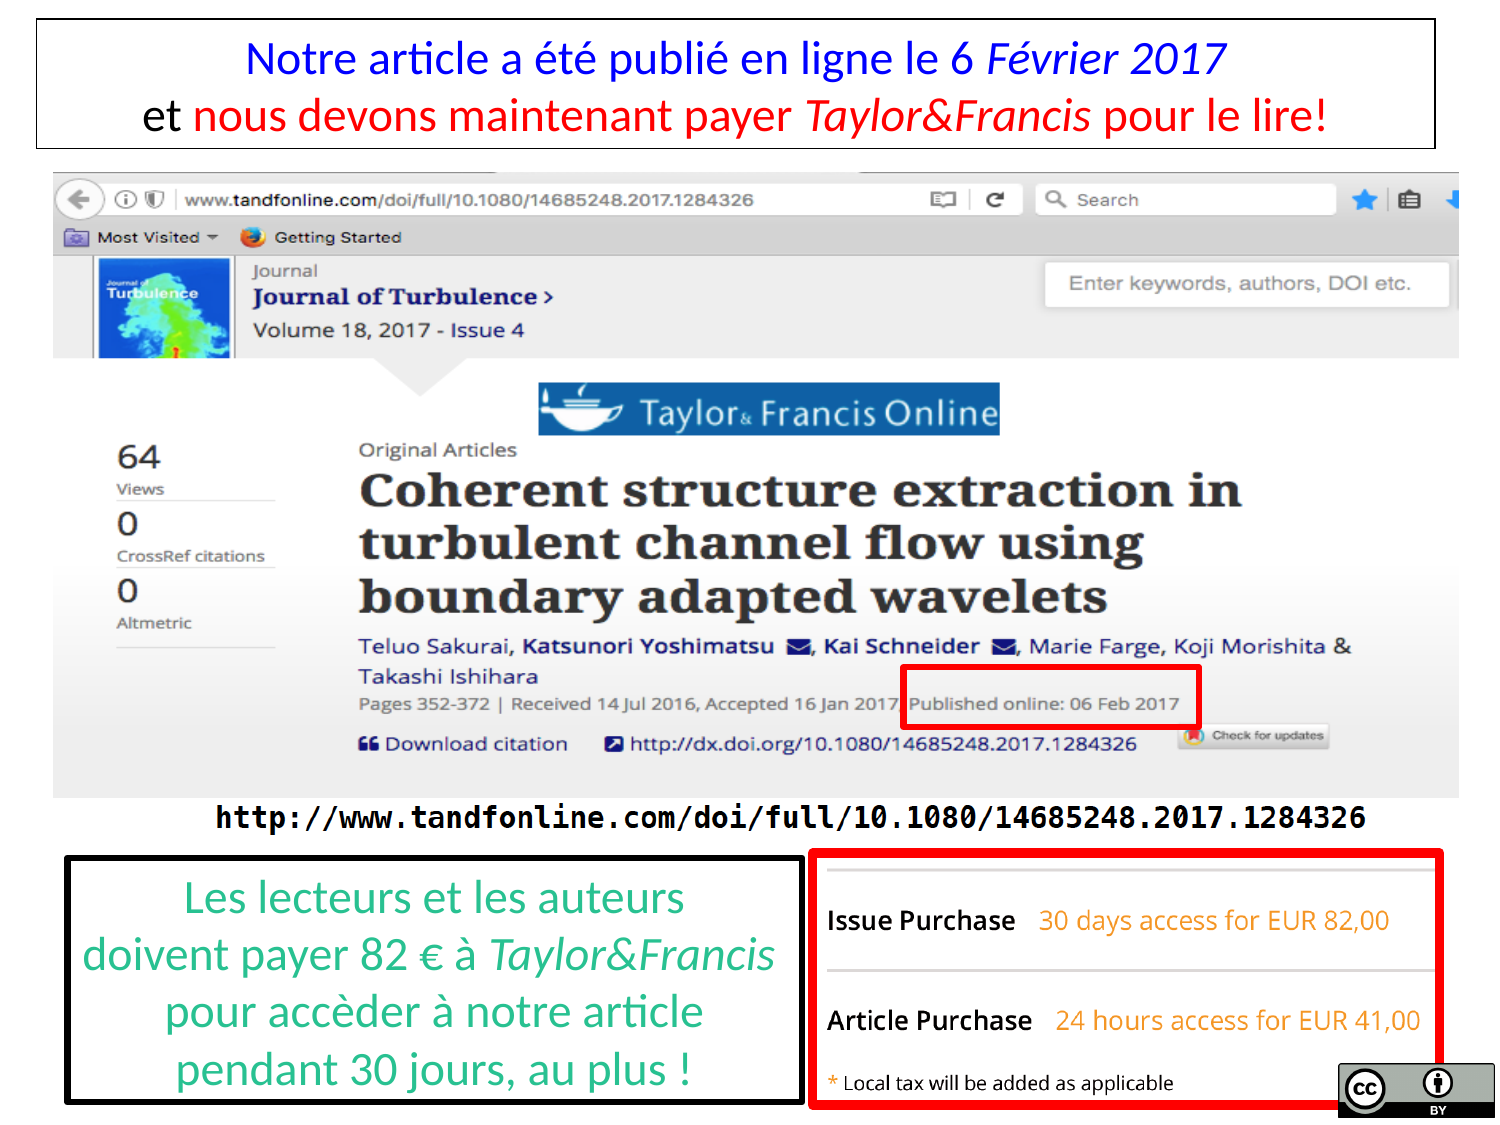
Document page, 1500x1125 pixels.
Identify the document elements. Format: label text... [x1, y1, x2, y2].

text_box Les lecteurs et les auteurs doivent payer 82 € à Taylor&Francis pour accèder à notre article pendant 30 jours, au plus ! [67, 857, 802, 1103]
picture [817, 857, 1495, 1118]
picture [52, 172, 1459, 837]
text_box Notre article a été publié en ligne le 6 Février 2017 et nous devons maintenant payer Taylor&Francis pour le lire! [36, 19, 1435, 149]
